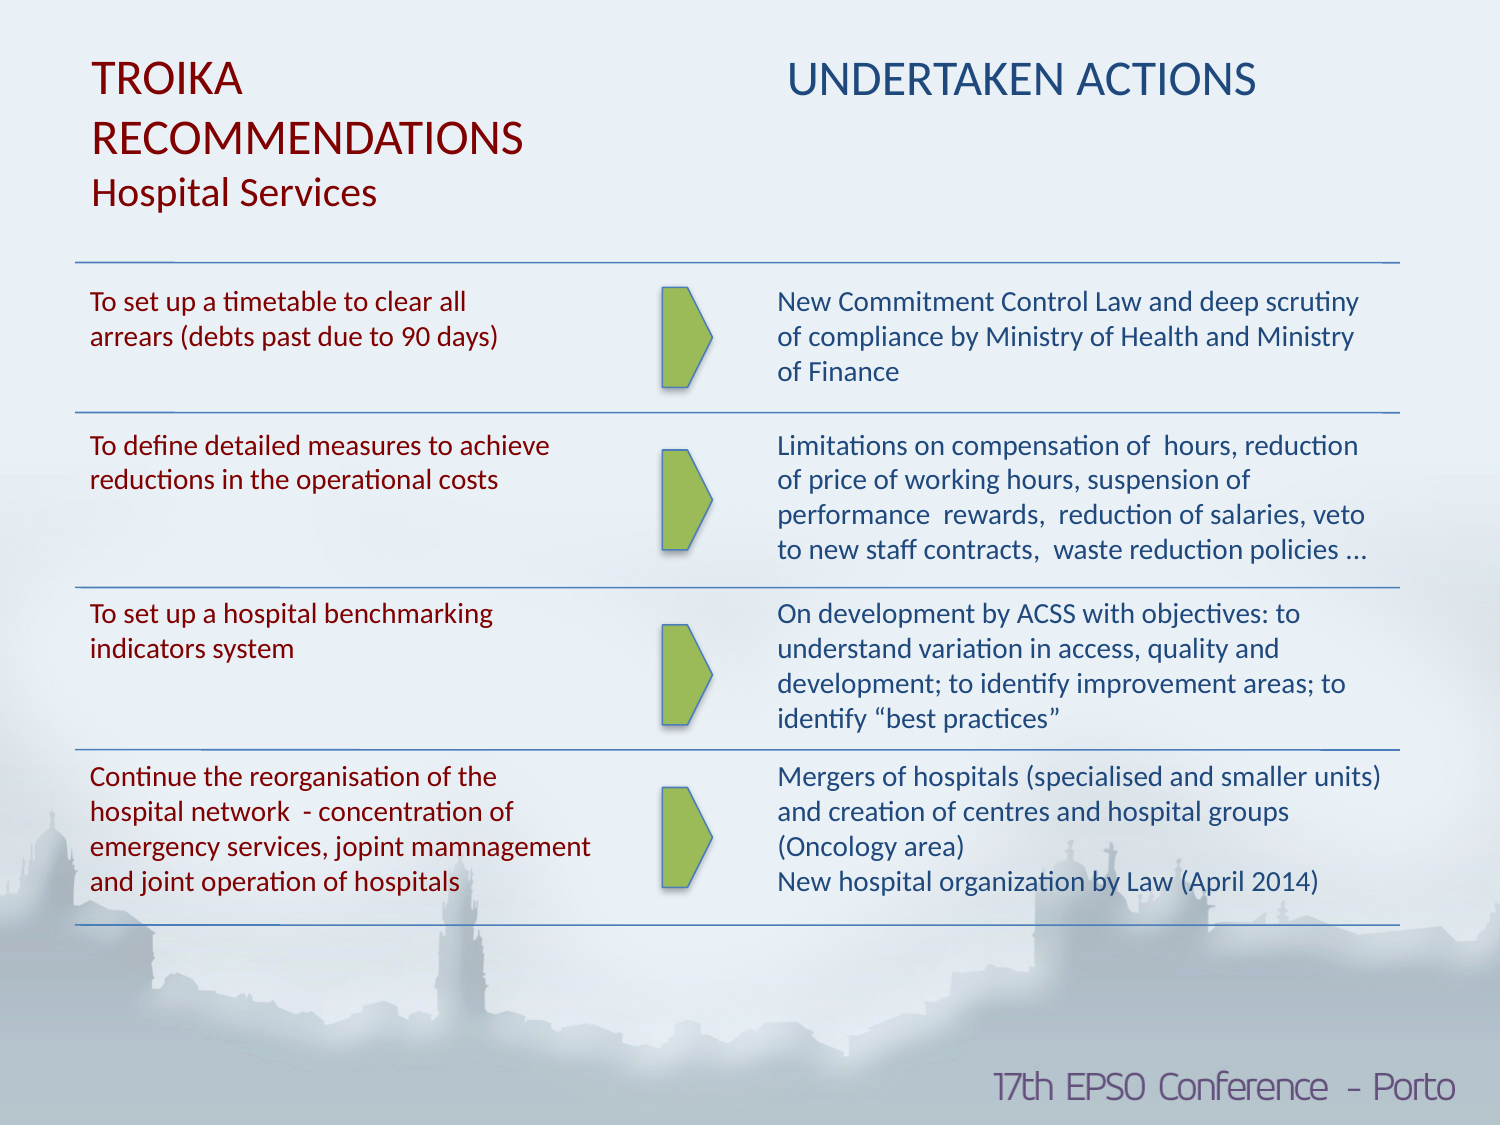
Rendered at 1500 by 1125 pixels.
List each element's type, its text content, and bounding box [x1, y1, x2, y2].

text_box UNDERTAKEN ACTIONS [726, 37, 1329, 253]
text_box To set up a hospital benchmarking indicators system [74, 594, 613, 673]
picture [0, 0, 1500, 1125]
text_box [661, 449, 714, 551]
text_box Continue the reorganisation of the hospital network - concentration of emergency services, jopint mamnagement and joint operation of hospitals [74, 757, 613, 905]
text_box [661, 786, 714, 889]
text_box New Commitment Control Law and deep scrutiny of compliance by Ministry of Health and Ministry of Finance [762, 274, 1400, 395]
text_box To define detailed measures to achieve reductions in the operational costs [74, 419, 613, 504]
text_box Mergers of hospitals (specialised and smaller units) and creation of centres and hospital groups (Oncology area) New hospital organization by Law (April 2014) [762, 756, 1400, 905]
text_box [661, 286, 714, 389]
text_box To set up a timetable to clear all arrears (debts past due to 90 days) [74, 274, 525, 395]
text_box On development by ACSS with objectives: to understand variation in access, quality and development; to identify improvement areas; to identify “best practices” [762, 597, 1388, 742]
text_box [661, 624, 714, 726]
text_box TROIKA RECOMMENDATIONS Hospital Services [76, 37, 681, 180]
text_box Limitations on compensation of hours, reduction of price of working hours, suspension of performance rewards, reduction of salaries, veto to new staff contracts, waste reduction policies ... [762, 419, 1400, 573]
